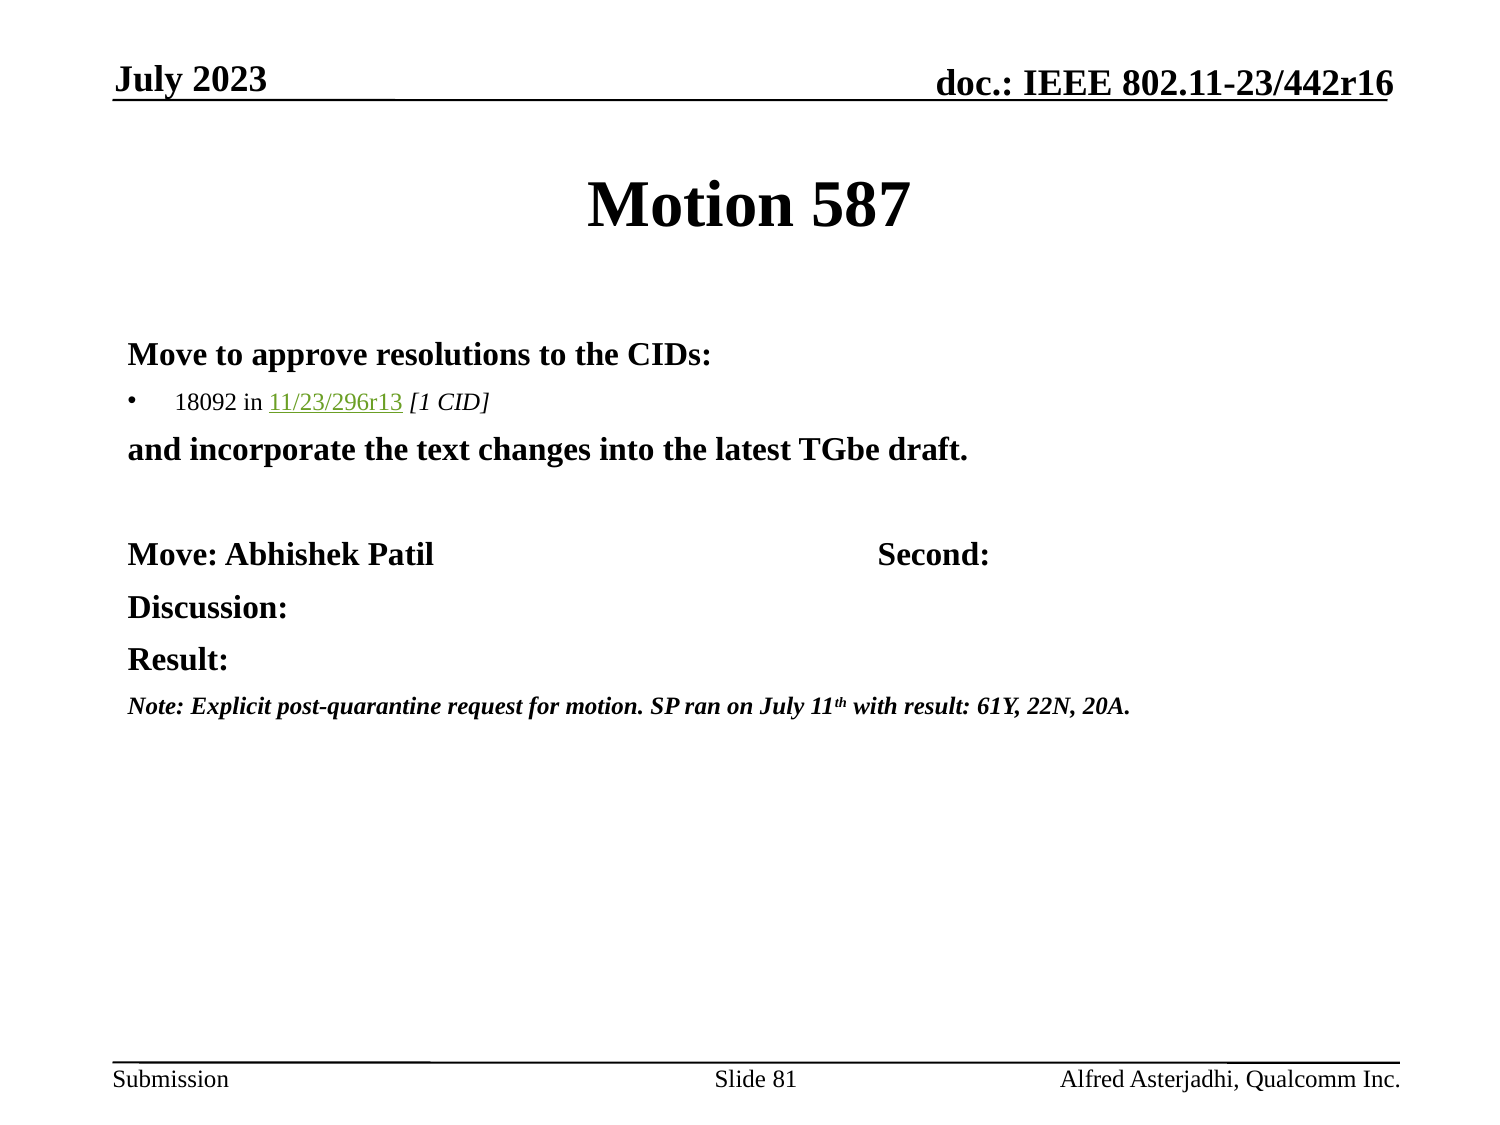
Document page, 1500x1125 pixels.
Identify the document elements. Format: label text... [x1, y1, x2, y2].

list Move to approve resolutions to the CIDs: 18092 in 11/23/296r13 [1 CID] and incorporate the text changes into the latest TGbe draft. Move: Abhishek Patil Second: Discussion: Result: Note: Explicit post-quarantine request for motion. SP ran on July 11th with result: 61Y, 22N, 20A. [112, 324, 1388, 1063]
slide_number Slide 81 [712, 1061, 800, 1123]
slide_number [114, 54, 423, 100]
footer Alfred Asterjadhi, Qualcomm Inc. [878, 1061, 1402, 1093]
title Motion 587 [112, 112, 1388, 288]
